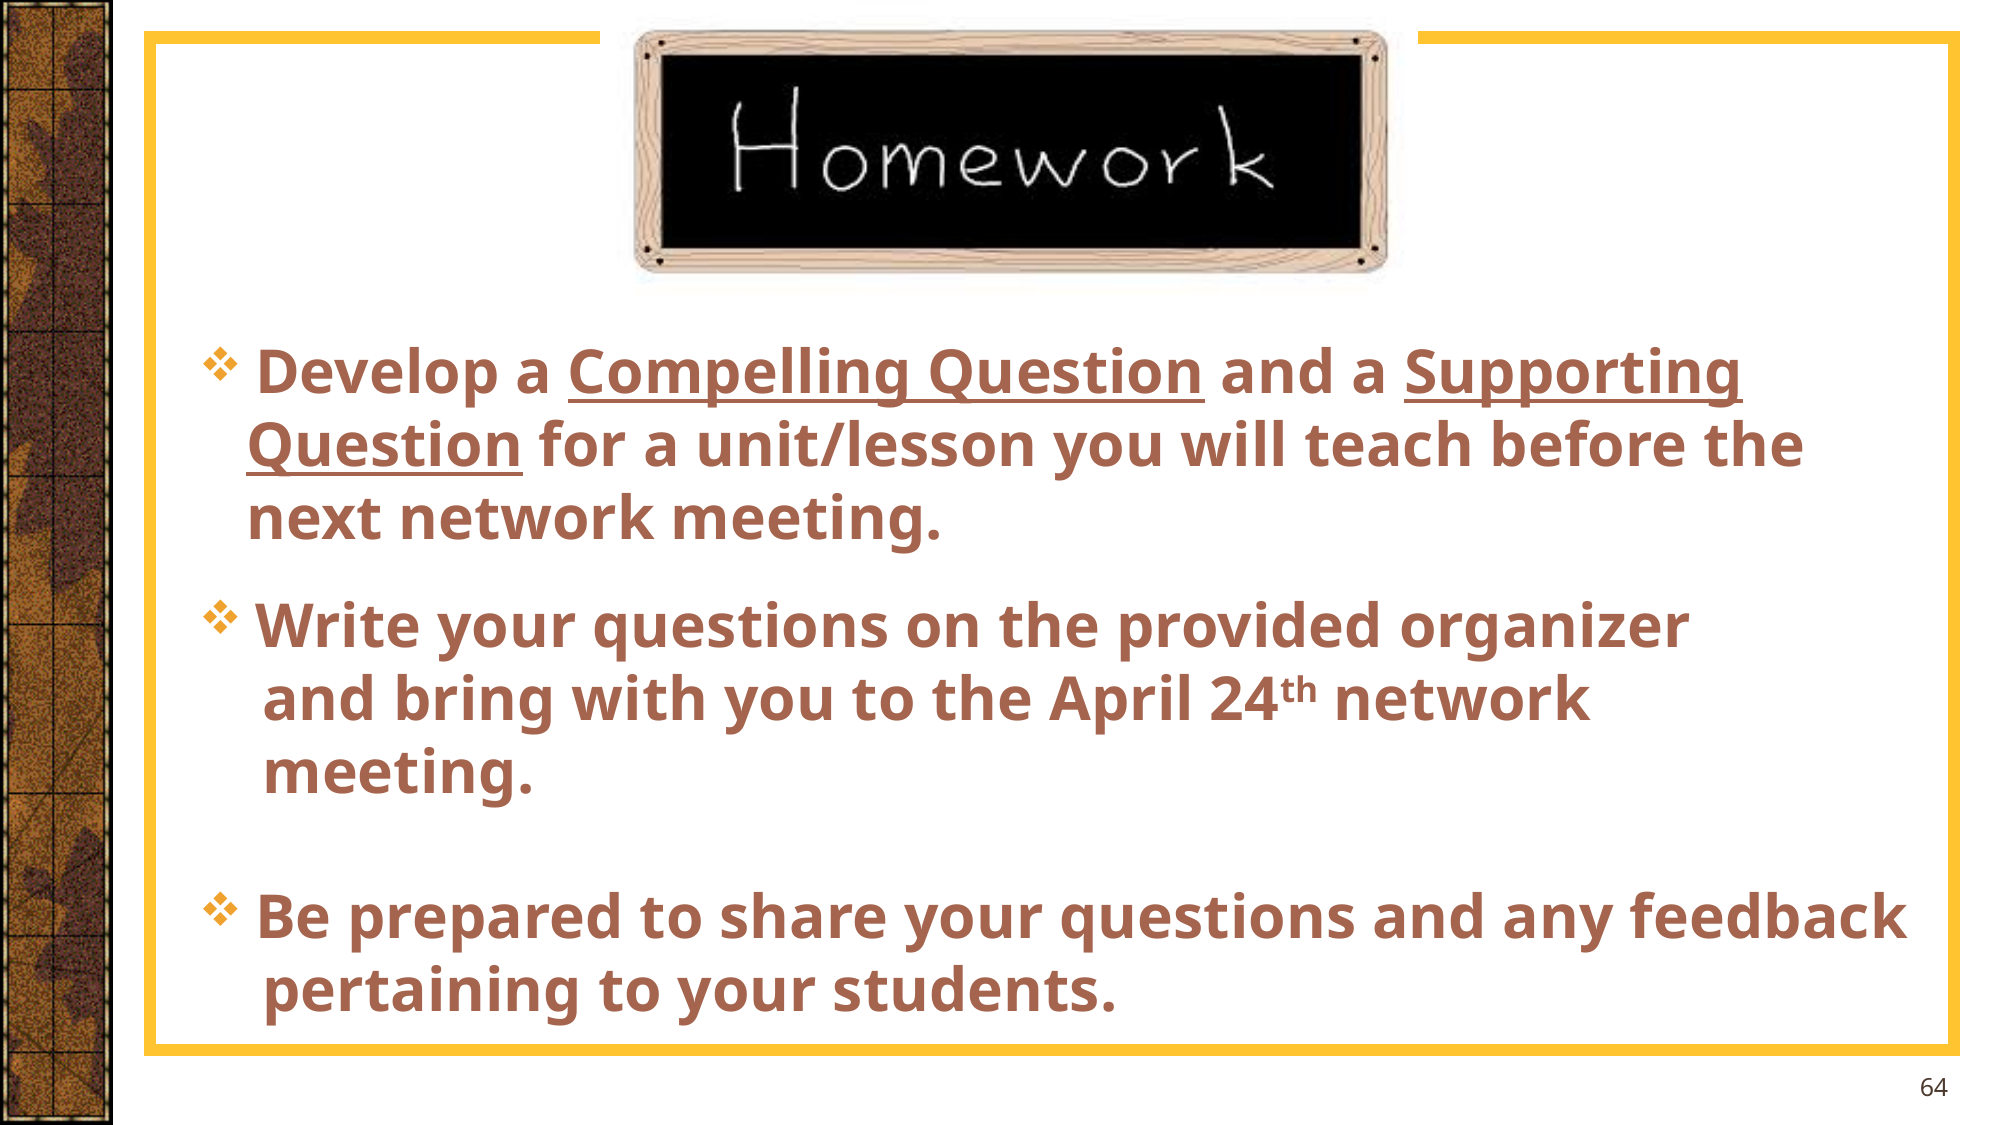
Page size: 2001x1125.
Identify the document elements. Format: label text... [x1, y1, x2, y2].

list Develop a Compelling Question and a Supporting Question for a unit/lesson you will teach before the next network meeting. Write your questions on the provided organizer and bring with you to the April 24th network meeting. Be prepared to share your questions and any feedback pertaining to your students. [119, 325, 1966, 1044]
picture [0, 0, 113, 1125]
slide_number 64 [1883, 1034, 1984, 1113]
picture [599, 0, 1418, 295]
